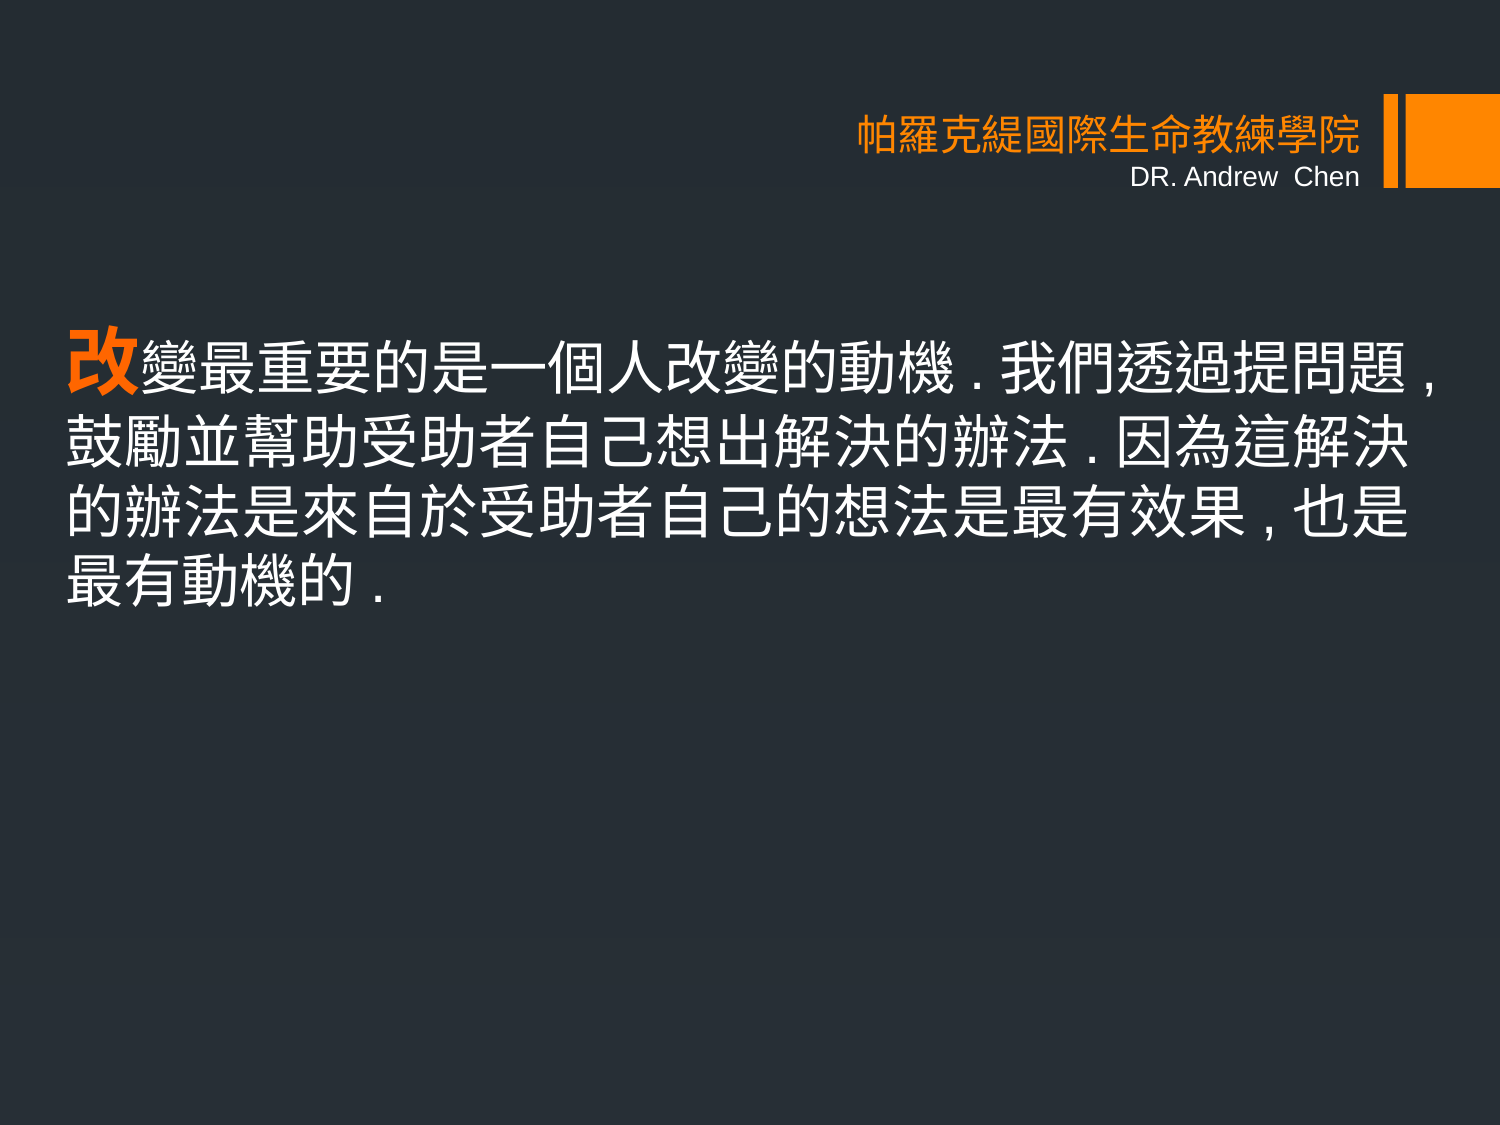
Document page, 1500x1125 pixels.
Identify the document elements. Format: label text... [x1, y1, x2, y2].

subtitle 改變最重要的是一個人改變的動機.我們透過提問題,鼓勵並幫助受助者自己想出解決的辦法.因為這解決的辦法是來自於受助者自己的想法是最有效果,也是最有動機的. [50, 212, 1425, 1100]
title 帕羅克緹國際生命教練學院 DR. Andrew Chen [174, 99, 1375, 200]
